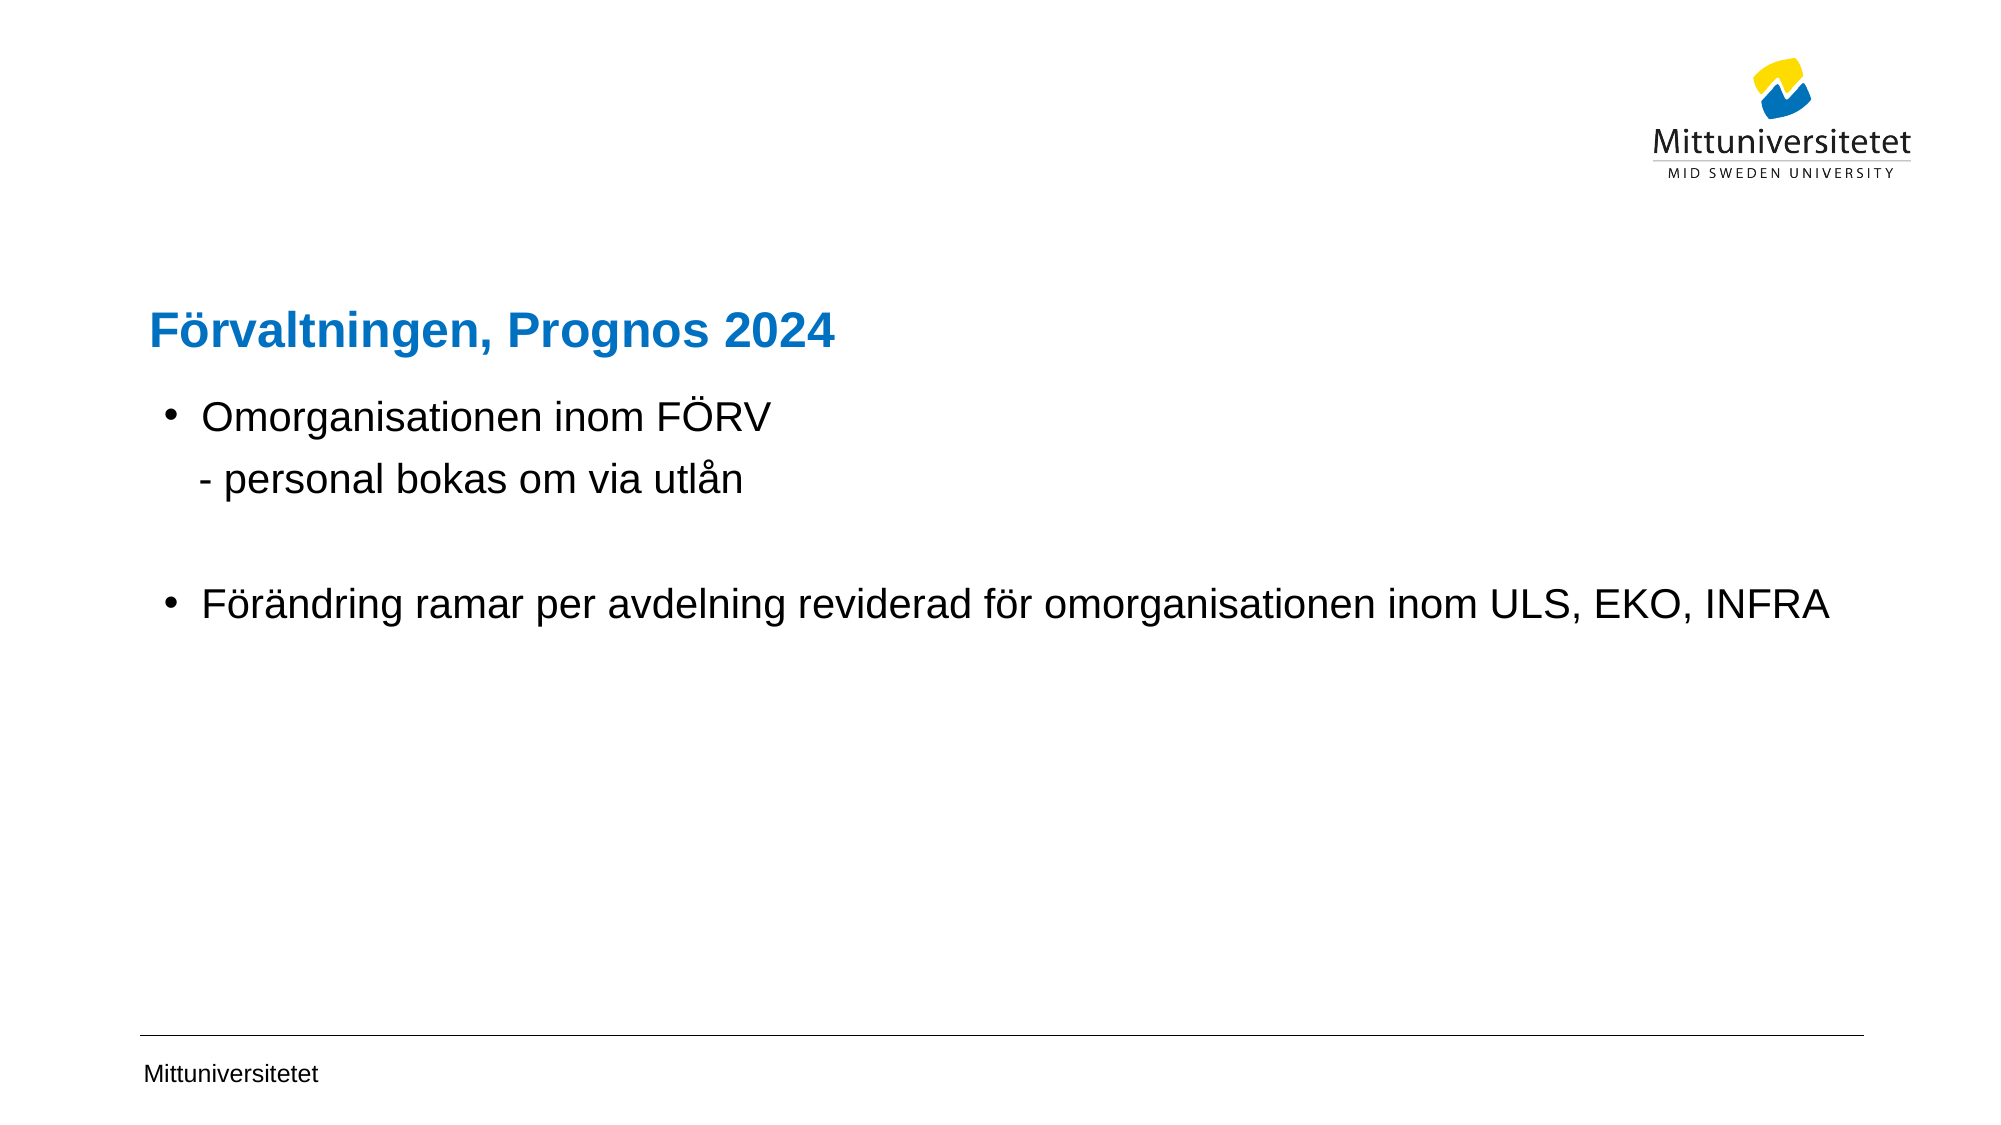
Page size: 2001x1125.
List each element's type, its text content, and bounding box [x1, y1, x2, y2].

picture [1653, 58, 1911, 178]
list Omorganisationen inom FÖRV - personal bokas om via utlån Förändring ramar per avdelning reviderad för omorganisationen inom ULS, EKO, INFRA [148, 382, 1944, 1012]
title Förvaltningen, Prognos 2024 [134, 275, 1866, 383]
